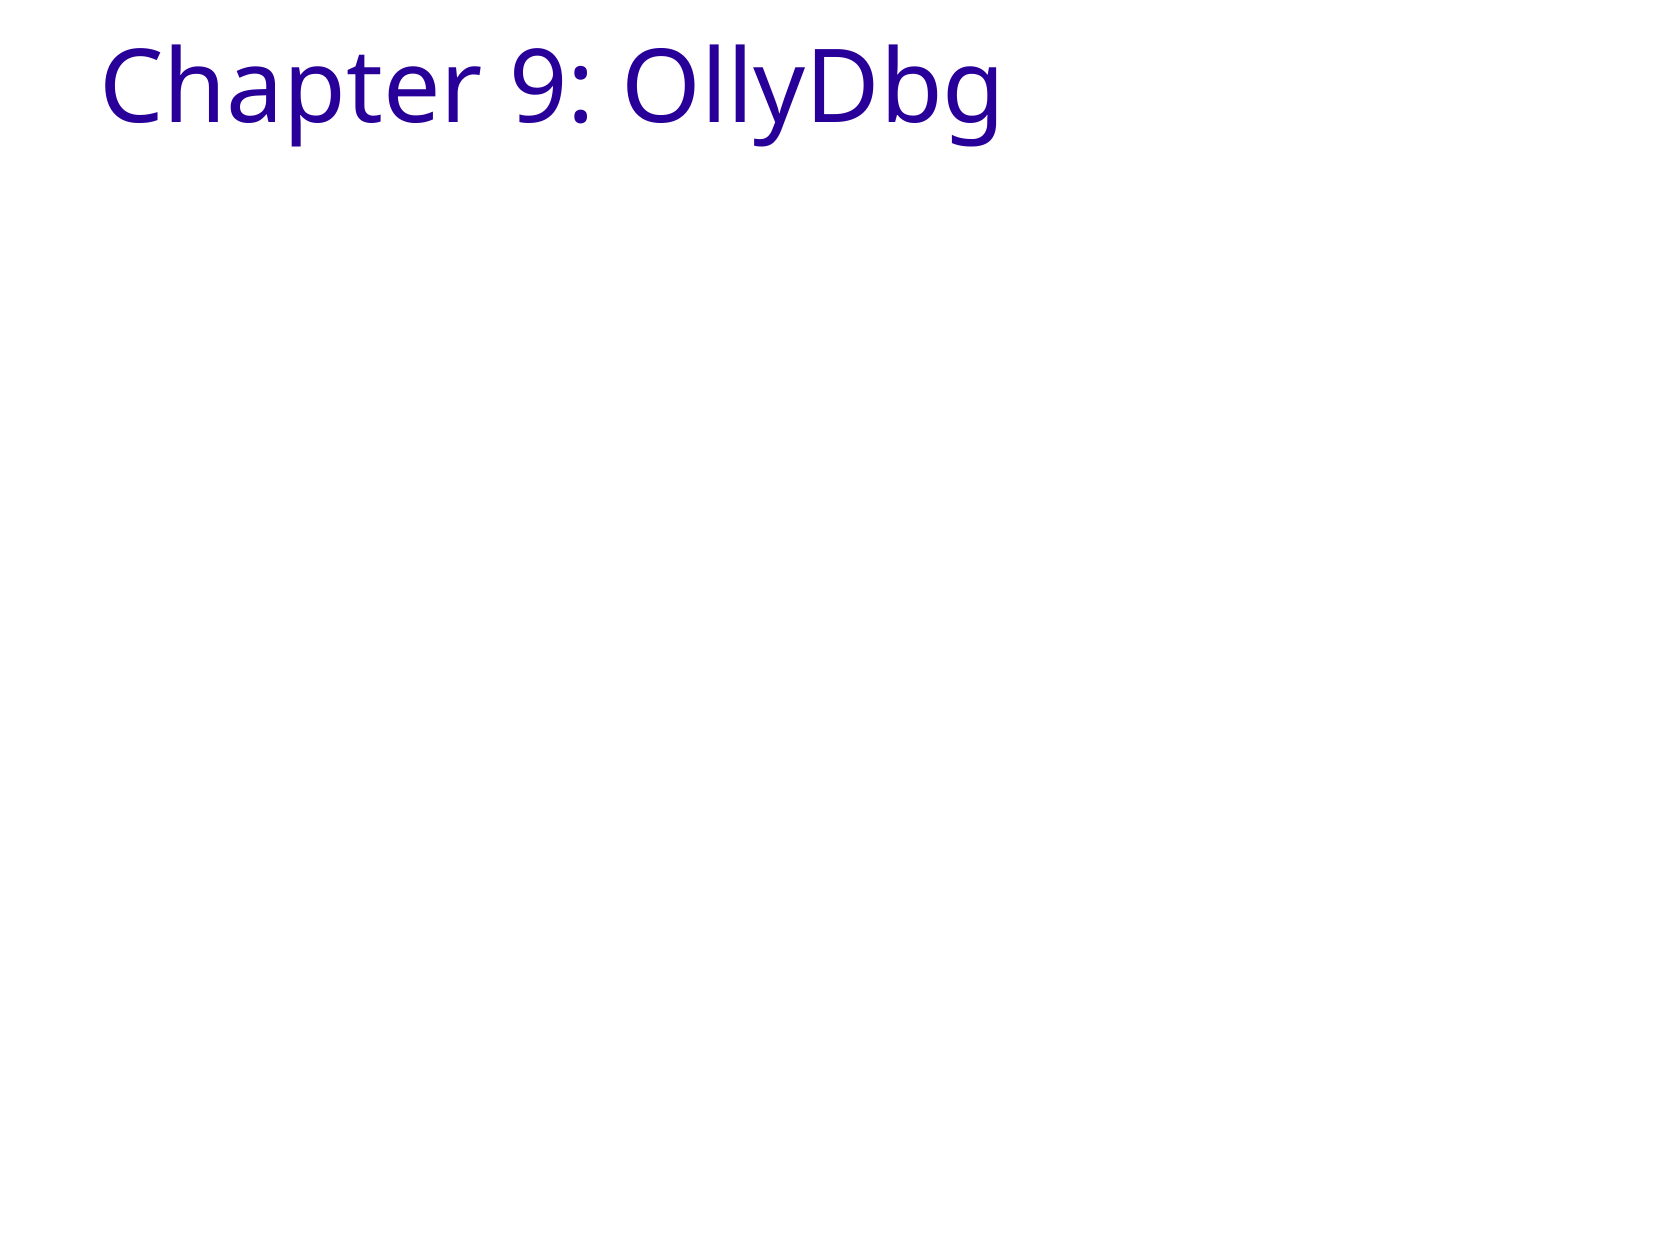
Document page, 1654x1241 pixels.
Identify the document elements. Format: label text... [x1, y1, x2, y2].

title Chapter 9: OllyDbg [82, 38, 1604, 152]
